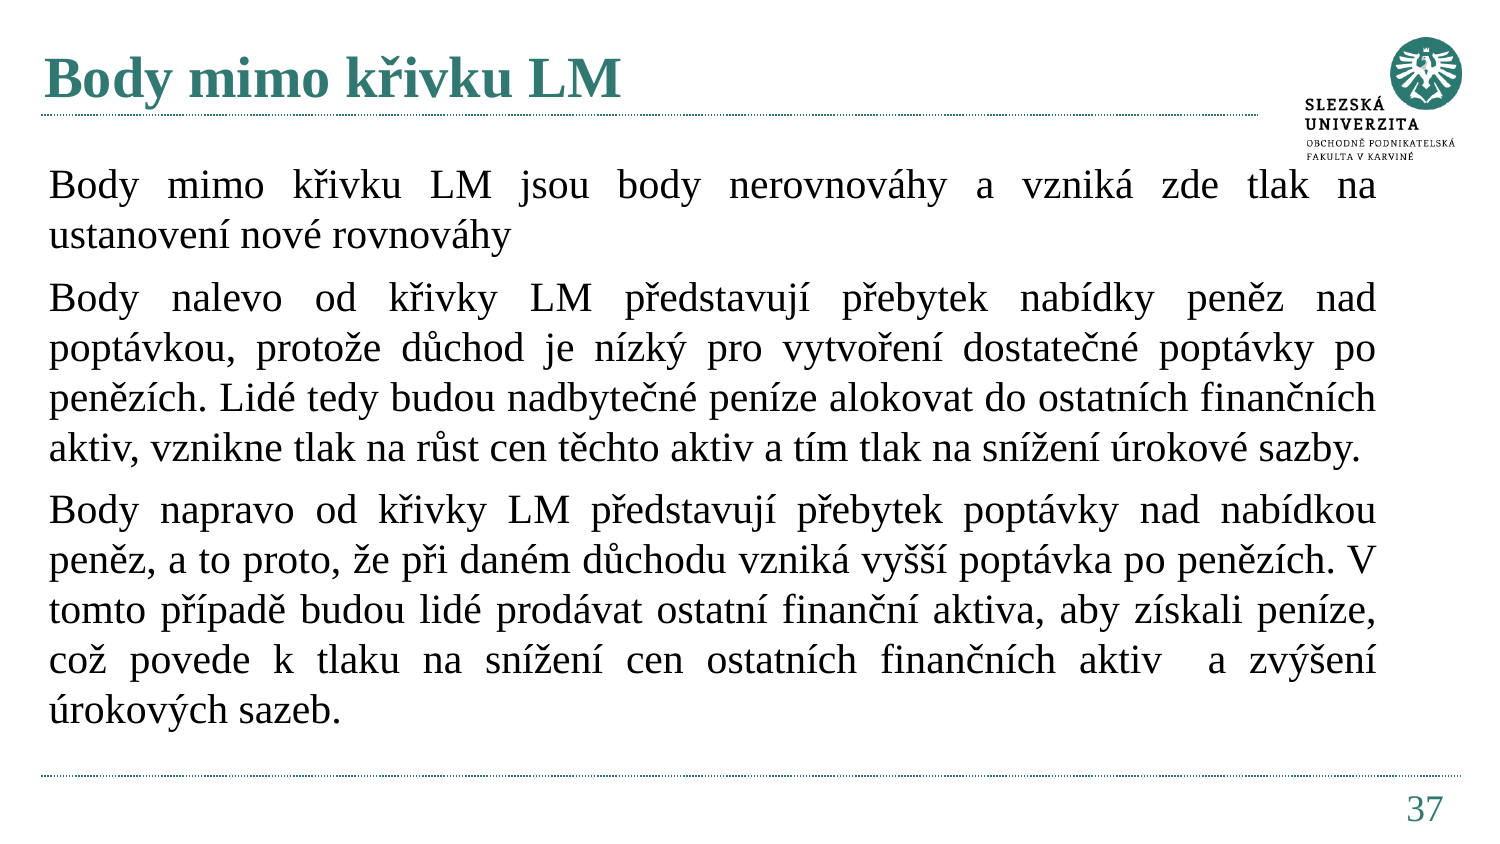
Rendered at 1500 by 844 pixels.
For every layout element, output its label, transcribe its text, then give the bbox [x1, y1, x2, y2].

slide_number 37 [1281, 776, 1459, 822]
picture [1305, 37, 1462, 160]
title Body mimo křivku LM [29, 32, 1282, 116]
list Body mimo křivku LM jsou body nerovnováhy a vzniká zde tlak na ustanovení nové rovnováhy Body nalevo od křivky LM představují přebytek nabídky peněz nad poptávkou, protože důchod je nízký pro vytvoření dostatečné poptávky po penězích. Lidé tedy budou nadbytečné peníze alokovat do ostatních finančních aktiv, vznikne tlak na růst cen těchto aktiv a tím tlak na snížení úrokové sazby. Body napravo od křivky LM představují přebytek poptávky nad nabídkou peněz, a to proto, že při daném důchodu vzniká vyšší poptávka po penězích. V tomto případě budou lidé prodávat ostatní finanční aktiva, aby získali peníze, což povede k tlaku na snížení cen ostatních finančních aktiv a zvýšení úrokových sazeb. [34, 149, 1393, 800]
